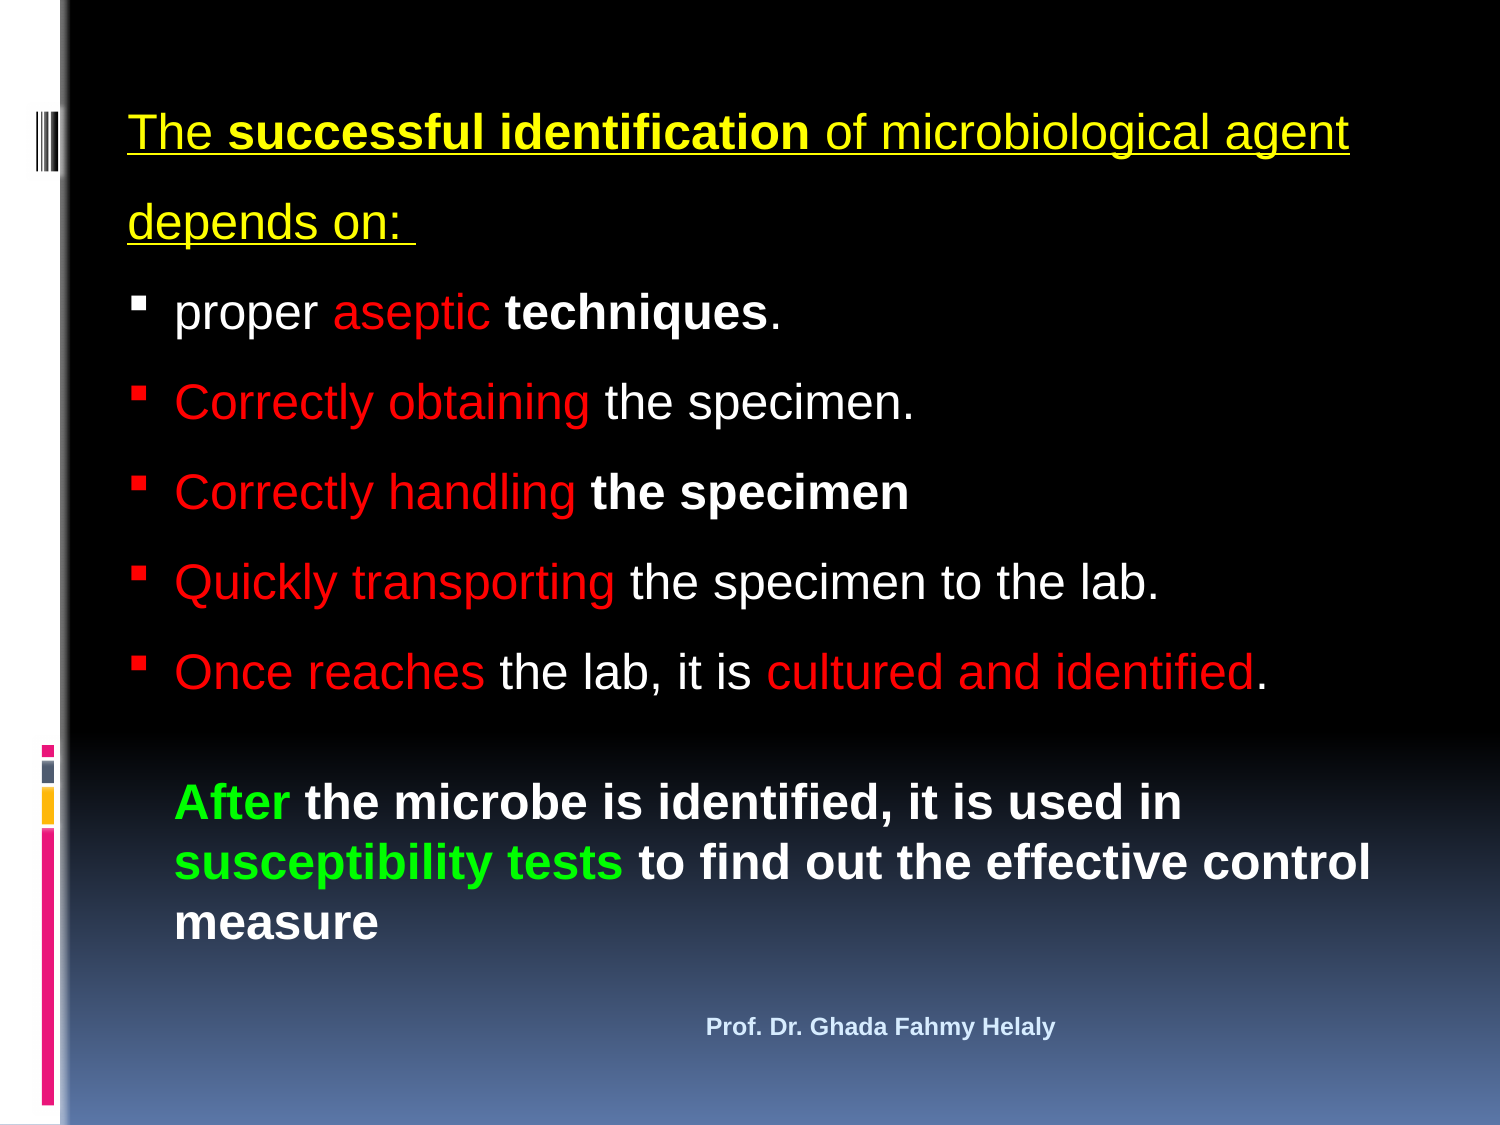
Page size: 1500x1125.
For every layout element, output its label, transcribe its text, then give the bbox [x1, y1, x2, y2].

text_box The successful identification of microbiological agent depends on: proper aseptic techniques. Correctly obtaining the specimen. Correctly handling the specimen Quickly transporting the specimen to the lab. Once reaches the lab, it is cultured and identified. [112, 62, 1413, 708]
text_box After the microbe is identified, it is used in susceptibility tests to find out the effective control measure [159, 762, 1413, 958]
footer Prof. Dr. Ghada Fahmy Helaly [159, 987, 1072, 1048]
